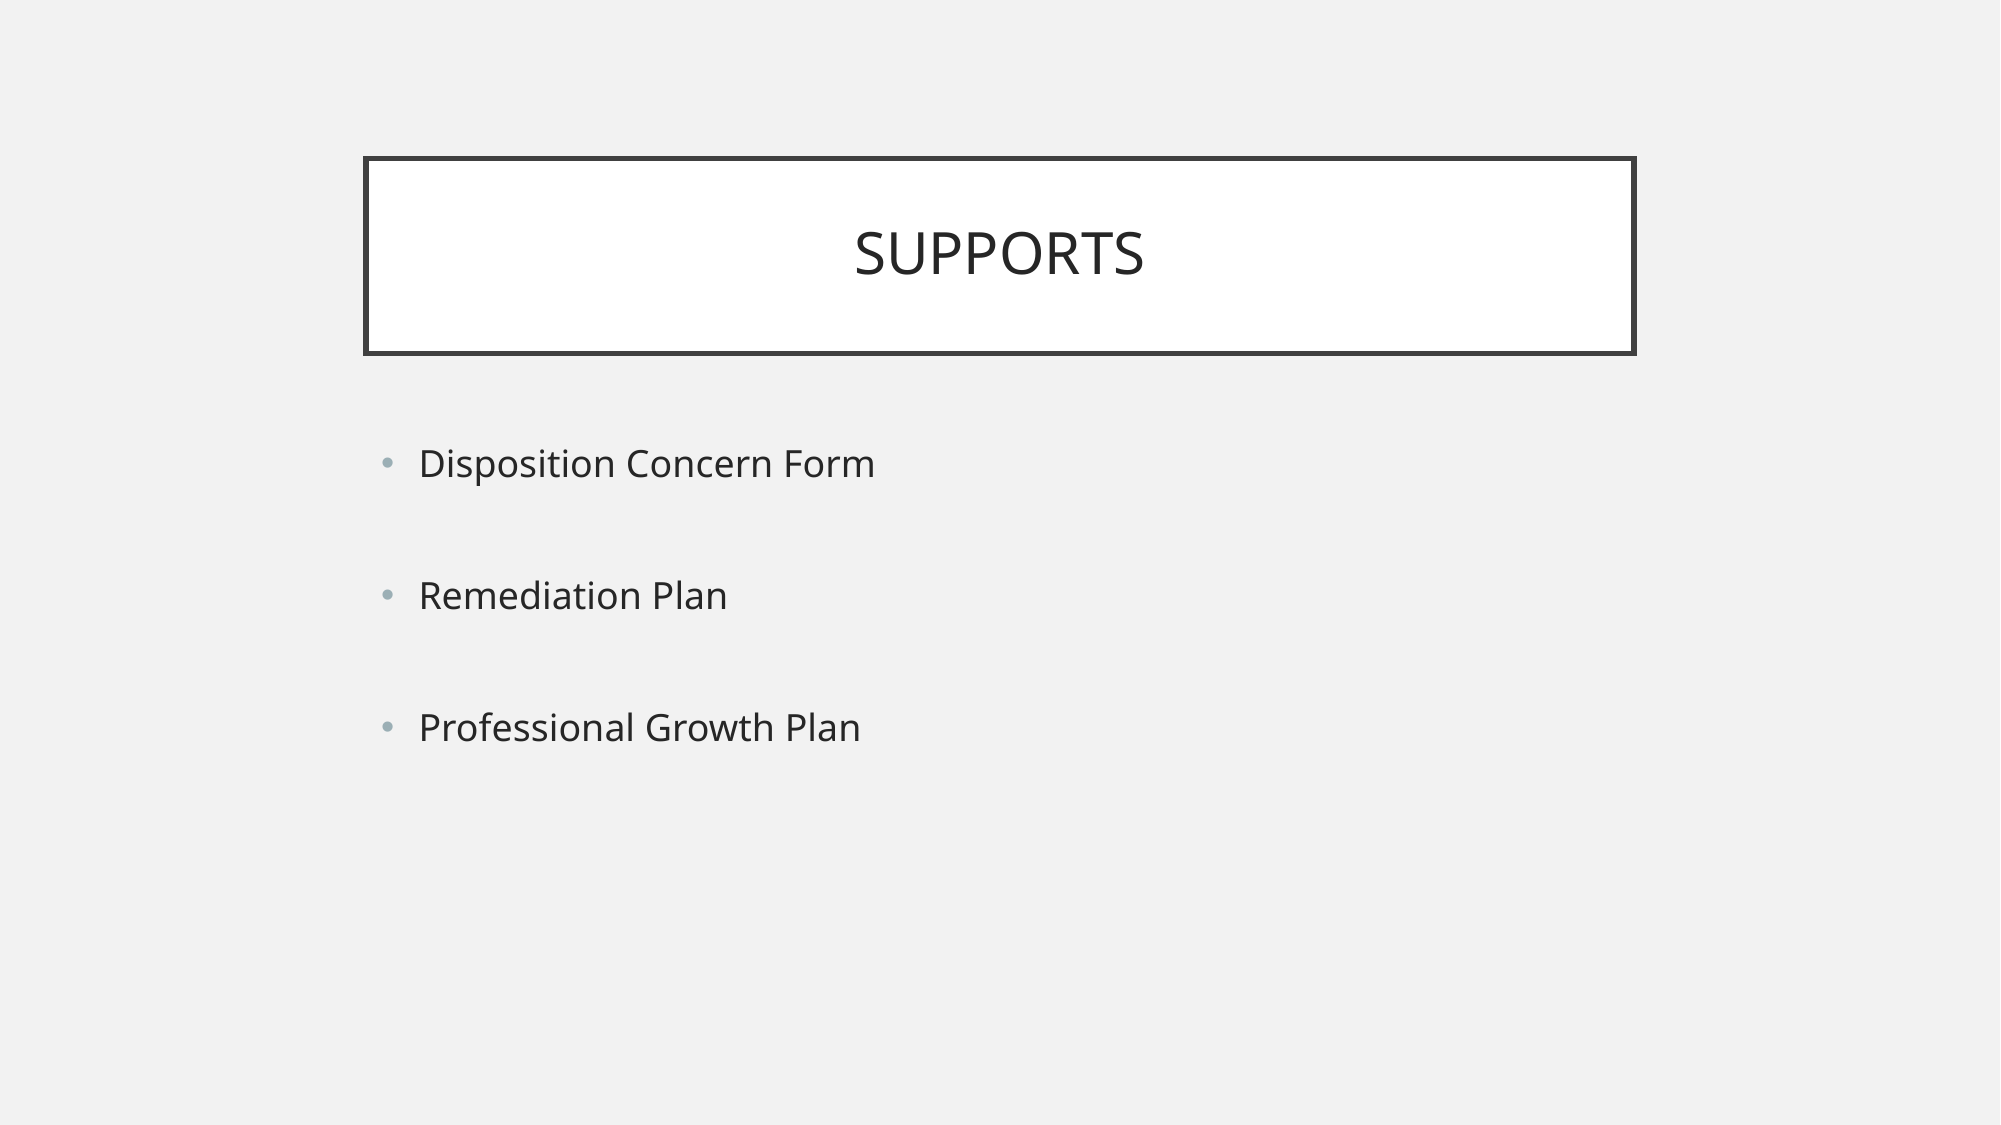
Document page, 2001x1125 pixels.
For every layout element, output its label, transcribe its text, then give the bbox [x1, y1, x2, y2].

list Disposition Concern Form Remediation Plan Professional Growth Plan [366, 432, 1634, 942]
title SUPPORTS [363, 156, 1637, 356]
